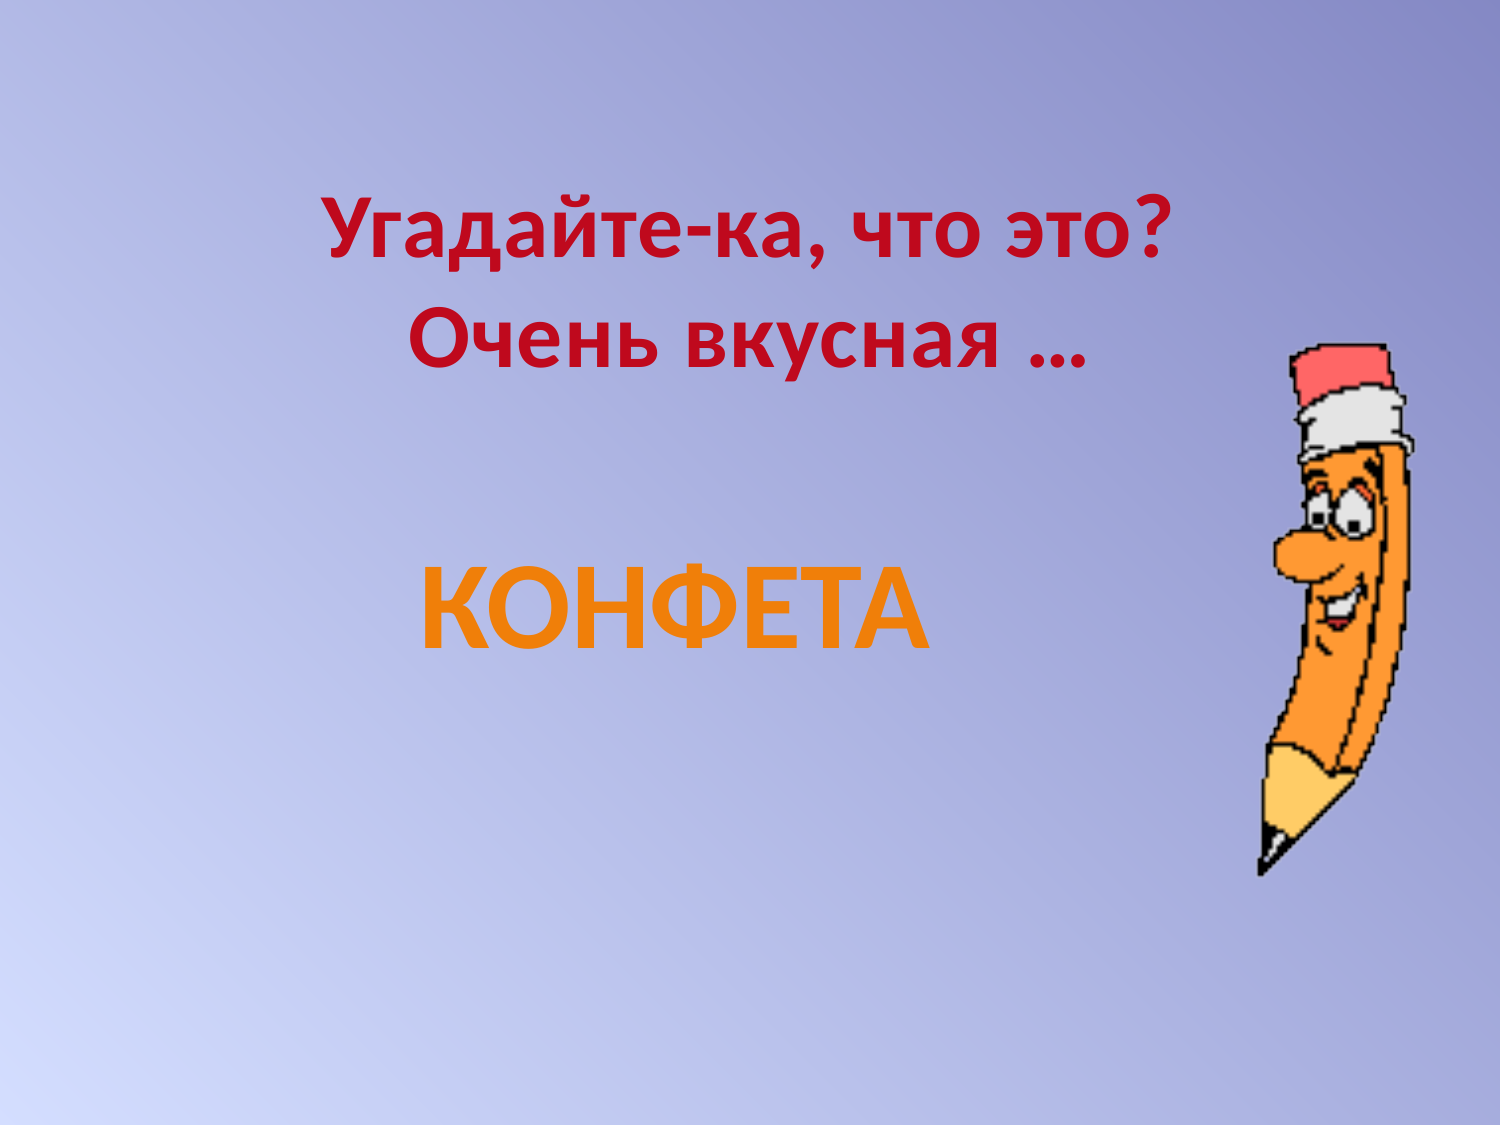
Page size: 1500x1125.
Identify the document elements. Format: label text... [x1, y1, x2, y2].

subtitle конфета [225, 515, 1125, 762]
picture [1183, 257, 1500, 1009]
title Угадайте-ка, что это? Очень вкусная … [112, 58, 1388, 493]
